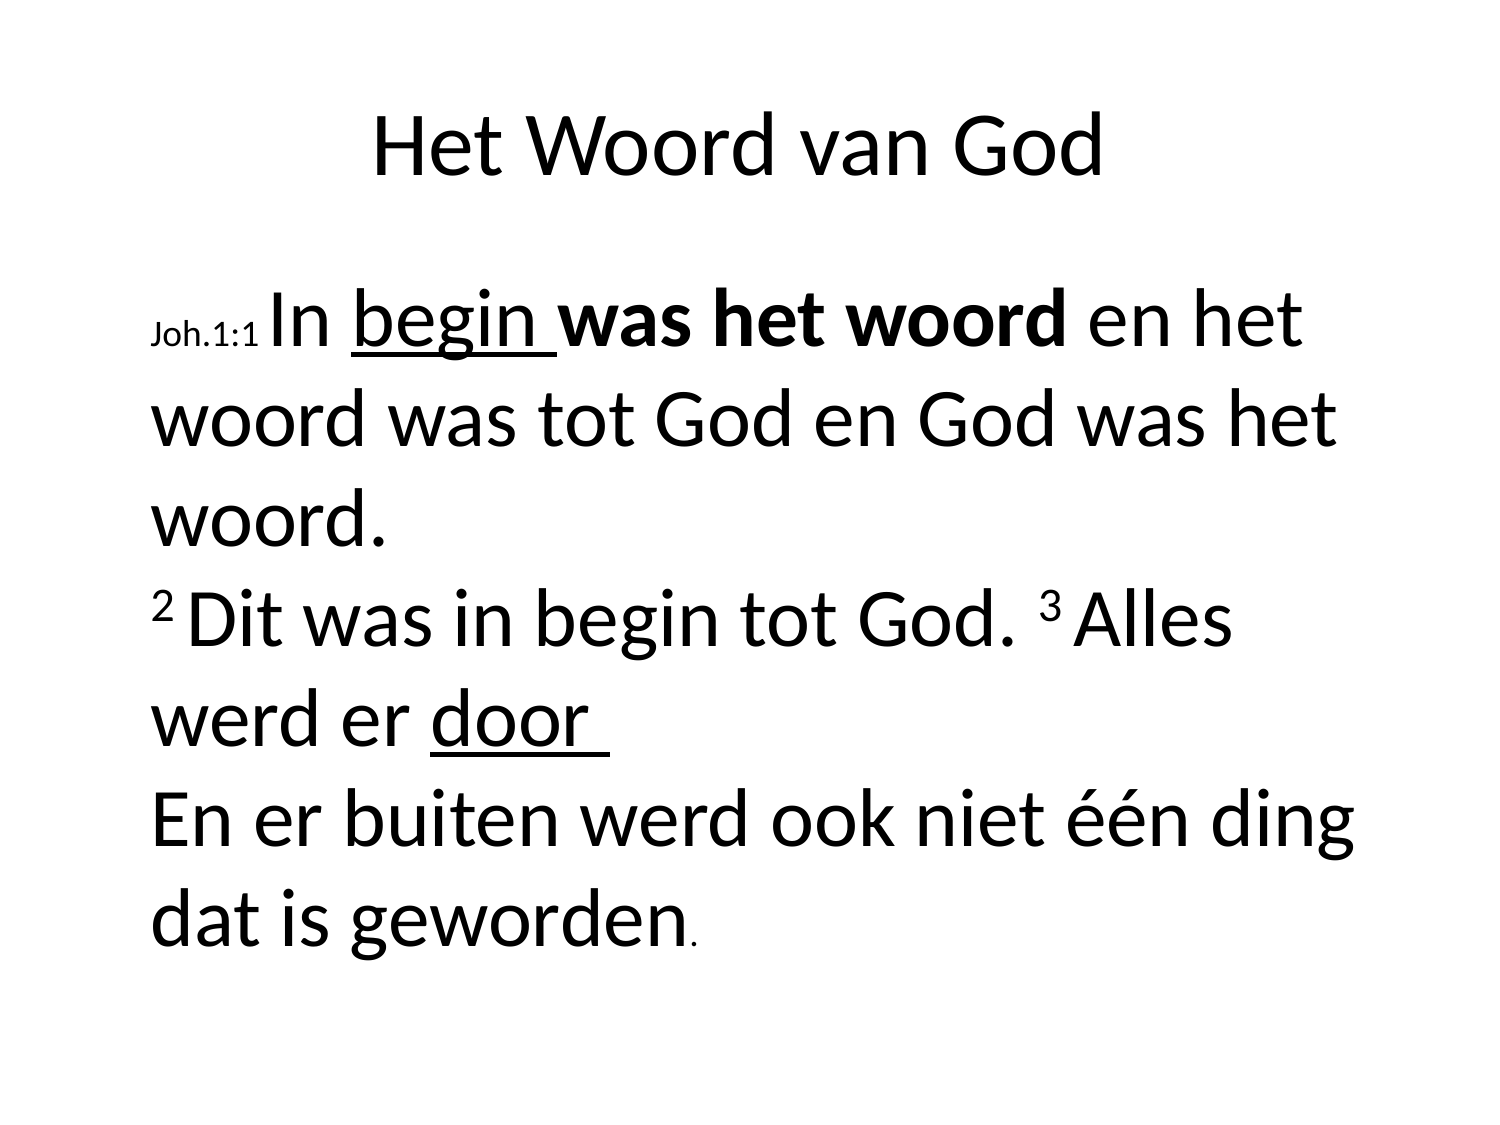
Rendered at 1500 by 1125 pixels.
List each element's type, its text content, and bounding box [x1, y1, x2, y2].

text_box Joh.1:1 In begin was het woord en het woord was tot God en God was het woord. 2 Dit was in begin tot God. 3 Alles werd er door En er buiten werd ook niet één ding dat is geworden. [135, 255, 1388, 1015]
title Het Woord van God [75, 45, 1425, 233]
